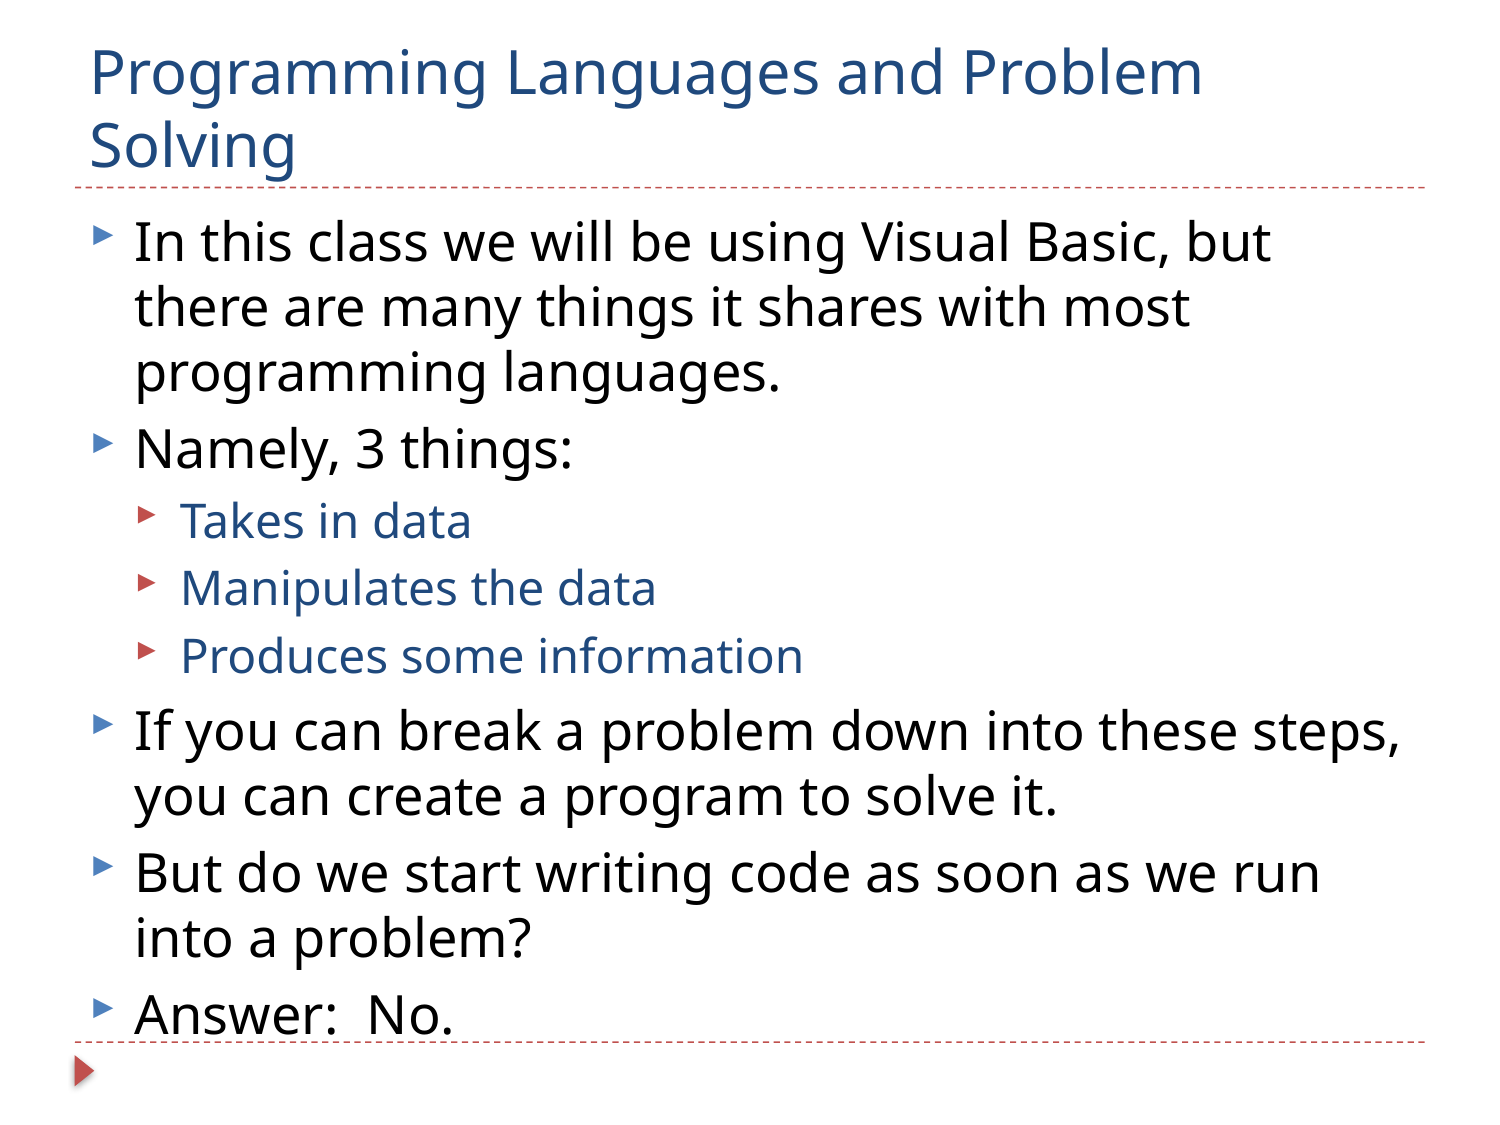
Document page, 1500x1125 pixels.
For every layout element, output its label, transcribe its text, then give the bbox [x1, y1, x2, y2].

title Programming Languages and Problem Solving [75, 24, 1425, 188]
list In this class we will be using Visual Basic, but there are many things it shares with most programming languages. Namely, 3 things: Takes in data Manipulates the data Produces some information If you can break a problem down into these steps, you can create a program to solve it. But do we start writing code as soon as we run into a problem? Answer: No. [75, 200, 1425, 1010]
